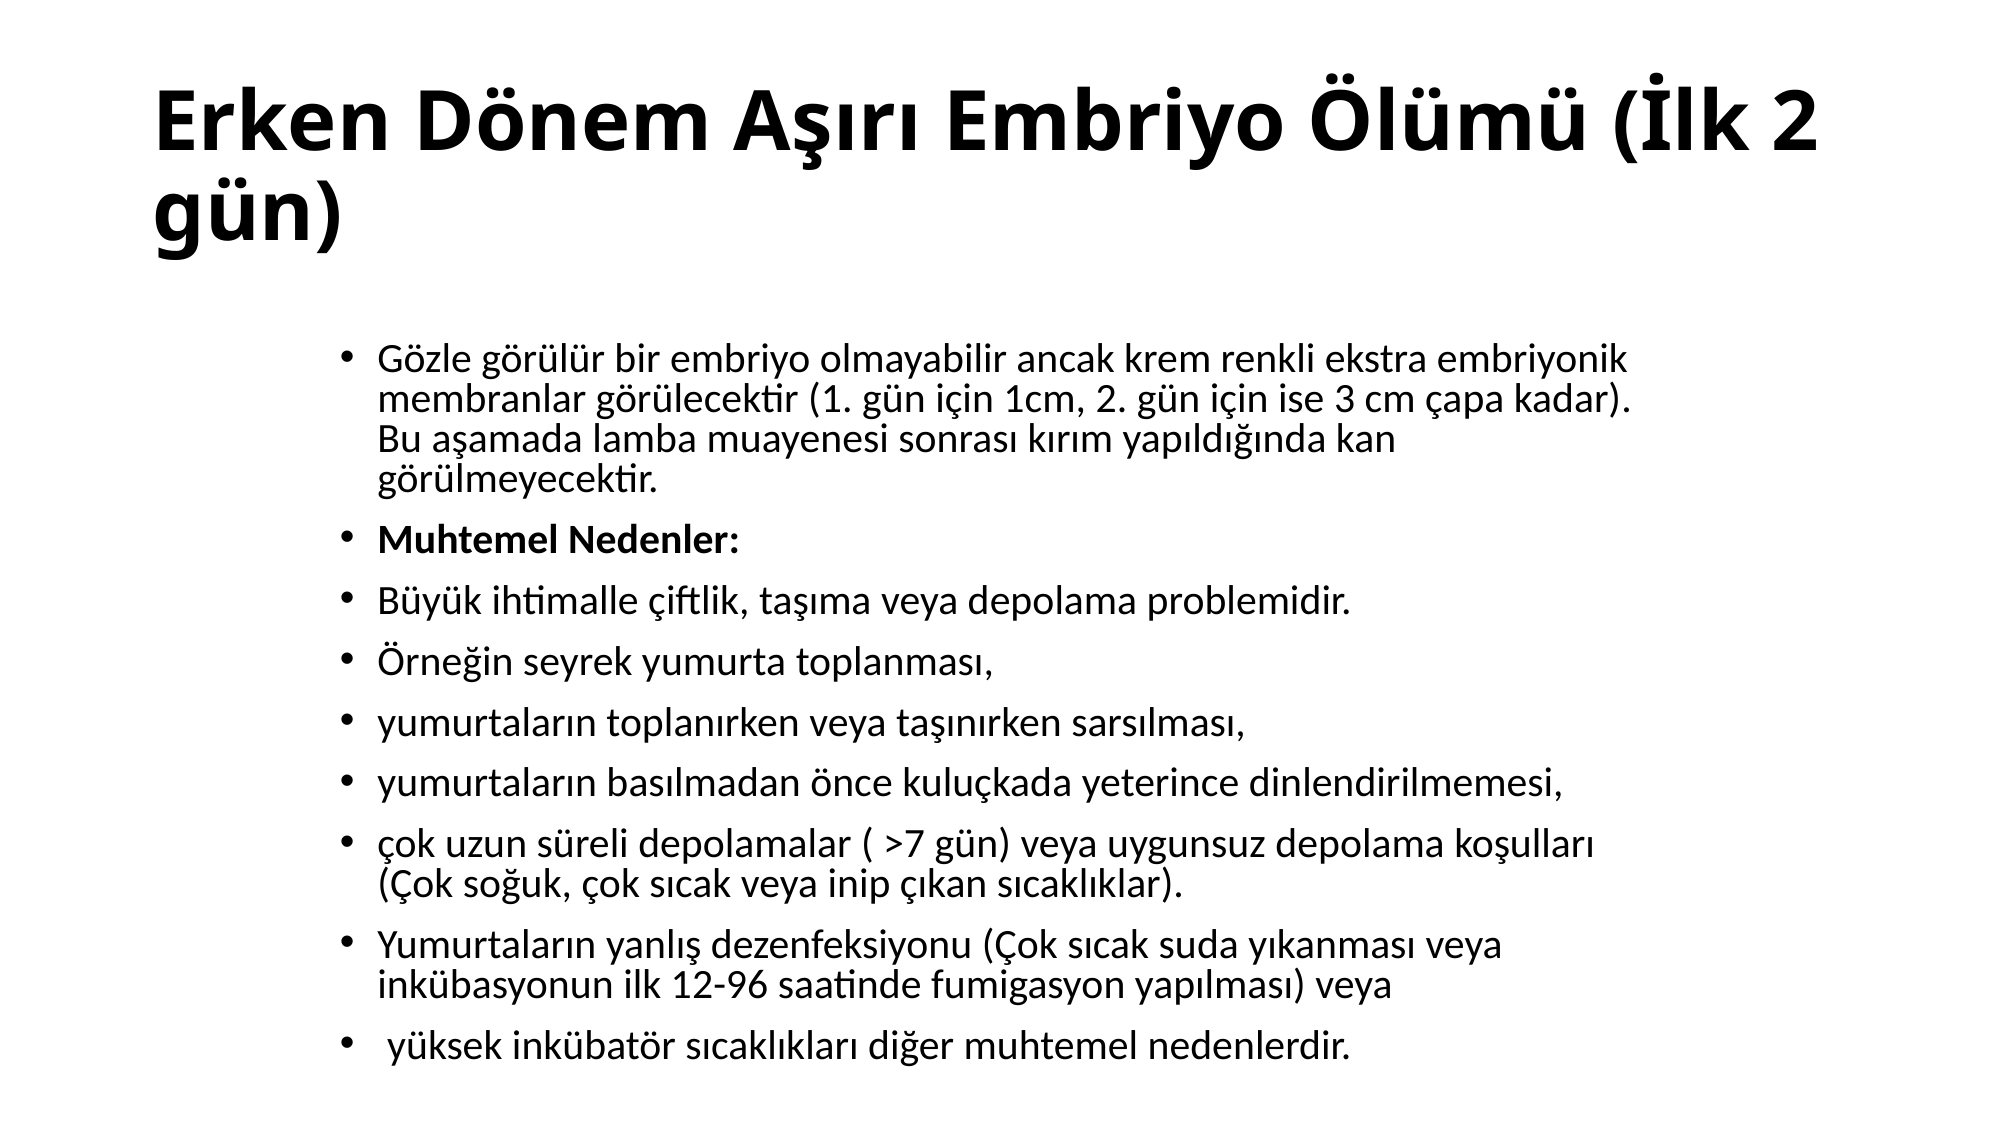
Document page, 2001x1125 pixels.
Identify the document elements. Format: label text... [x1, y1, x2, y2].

list Gözle görülür bir embriyo olmayabilir ancak krem renkli ekstra embriyonik membranlar görülecektir (1. gün için 1cm, 2. gün için ise 3 cm çapa kadar). Bu aşamada lamba muayenesi sonrası kırım yapıldığında kan görülmeyecektir. Muhtemel Nedenler: Büyük ihtimalle çiftlik, taşıma veya depolama problemidir. Örneğin seyrek yumurta toplanması, yumurtaların toplanırken veya taşınırken sarsılması, yumurtaların basılmadan önce kuluçkada yeterince dinlendirilmemesi, çok uzun süreli depolamalar ( >7 gün) veya uygunsuz depolama koşulları (Çok soğuk, çok sıcak veya inip çıkan sıcaklıklar). Yumurtaların yanlış dezenfeksiyonu (Çok sıcak suda yıkanması veya inkübasyonun ilk 12-96 saatinde fumigasyon yapılması) veya yüksek inkübatör sıcaklıkları diğer muhtemel nedenlerdir. [324, 262, 1675, 1071]
title Erken Dönem Aşırı Embriyo Ölümü (İlk 2 gün) [137, 59, 1863, 278]
